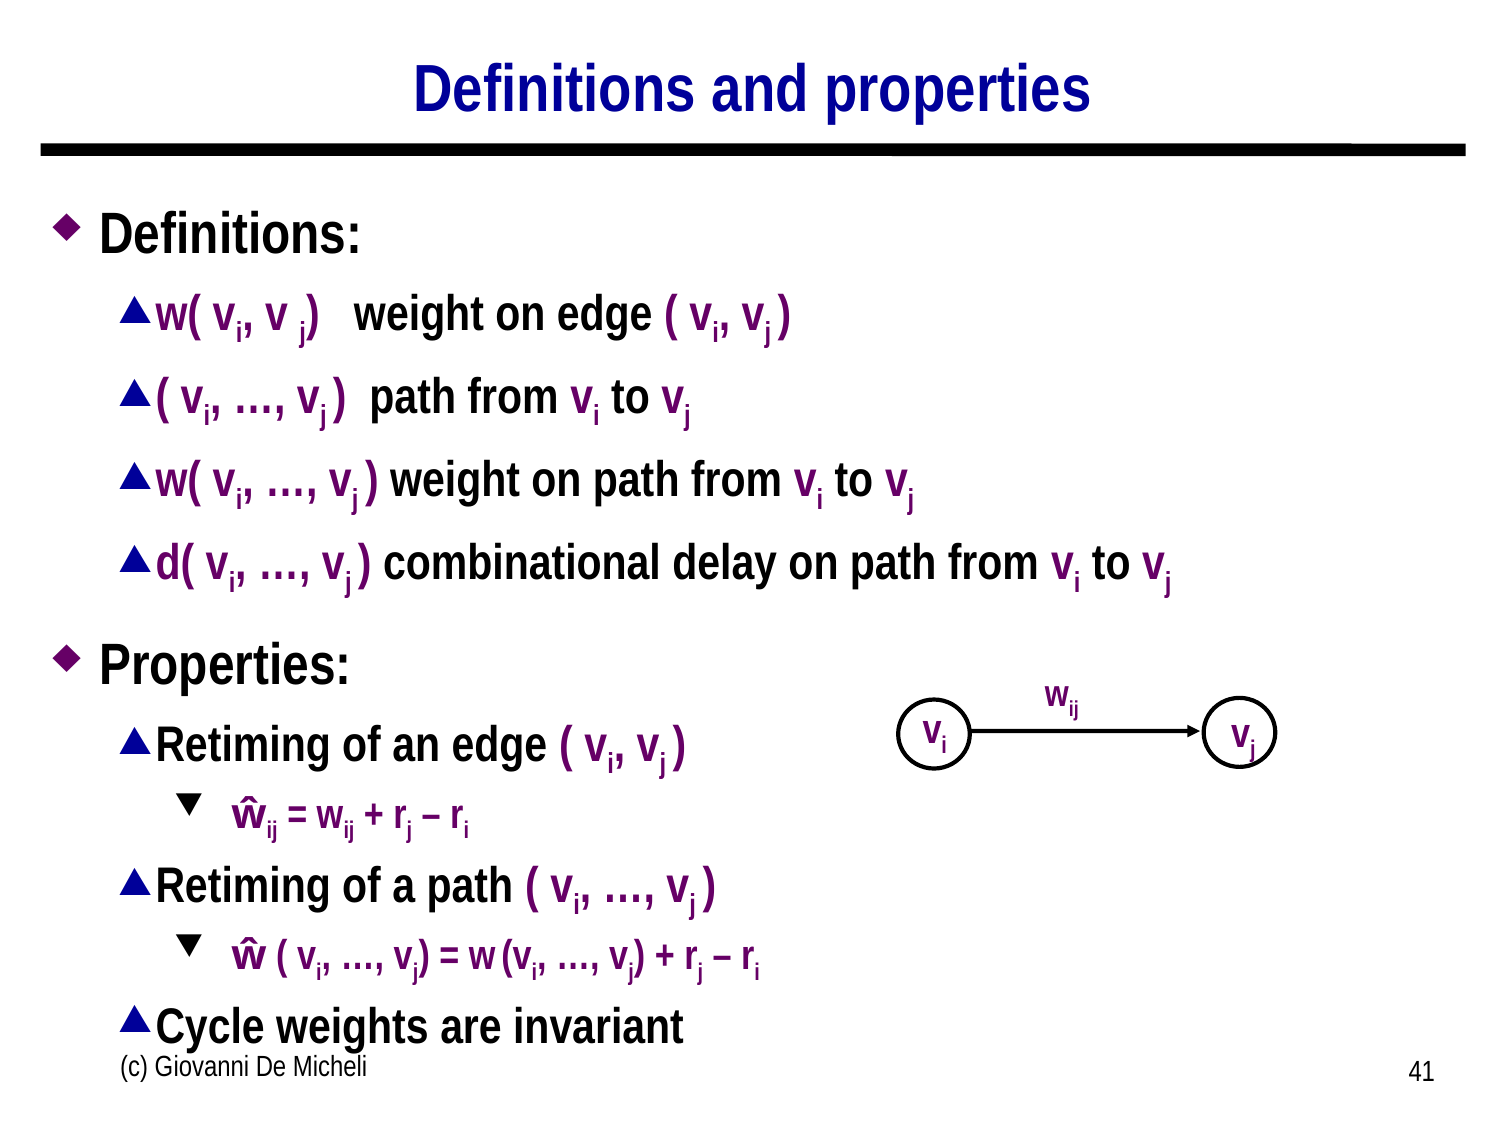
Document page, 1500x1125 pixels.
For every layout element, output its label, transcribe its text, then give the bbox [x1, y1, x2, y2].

footer (c) Giovanni De Micheli [6, 1040, 482, 1119]
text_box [897, 661, 1276, 769]
title Definitions and properties [39, 33, 1467, 146]
list Definitions: w( vi, v j) weight on edge ( vi, vj ) ( vi, …, vj ) path from vi to vj w( vi, …, vj ) weight on path from vi to vj d( vi, …, vj ) combinational delay on path from vi to vj Properties: Retiming of an edge ( vi, vj ) ŵij = wij + rj – ri Retiming of a path ( vi, …, vj ) ŵ ( vi, …, vj) = w (vi, …, vj) + rj – ri Cycle weights are invariant [37, 177, 1465, 1032]
slide_number 41 [1100, 1044, 1450, 1123]
